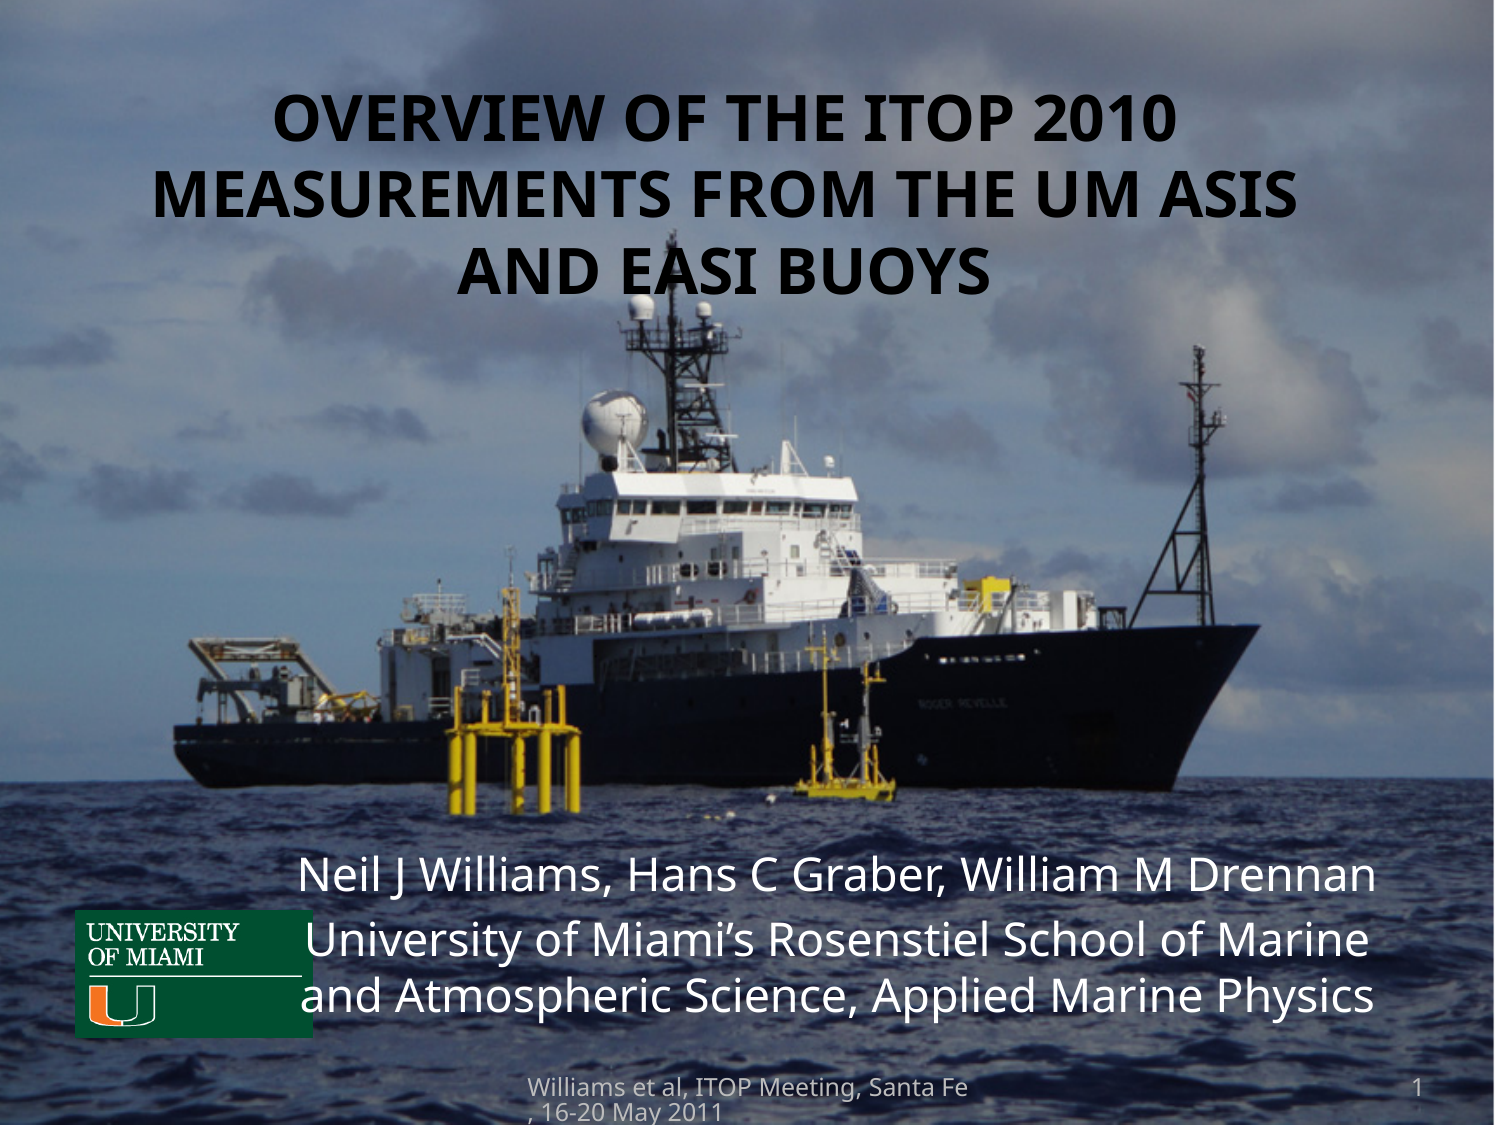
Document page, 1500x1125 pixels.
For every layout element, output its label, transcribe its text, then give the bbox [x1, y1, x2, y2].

subtitle Neil J Williams, Hans C Graber, William M Drennan University of Miami’s Rosenstiel School of Marine and Atmospheric Science, Applied Marine Physics [275, 837, 1400, 1038]
picture [0, 0, 1500, 1125]
footer Williams et al, ITOP Meeting, Santa Fe, 16-20 May 2011 [512, 1052, 988, 1113]
title Overview of the ITOP 2010 Measurements from the UM ASIS and EASI Buoys [87, 75, 1363, 400]
slide_number 1 [1299, 1052, 1425, 1113]
